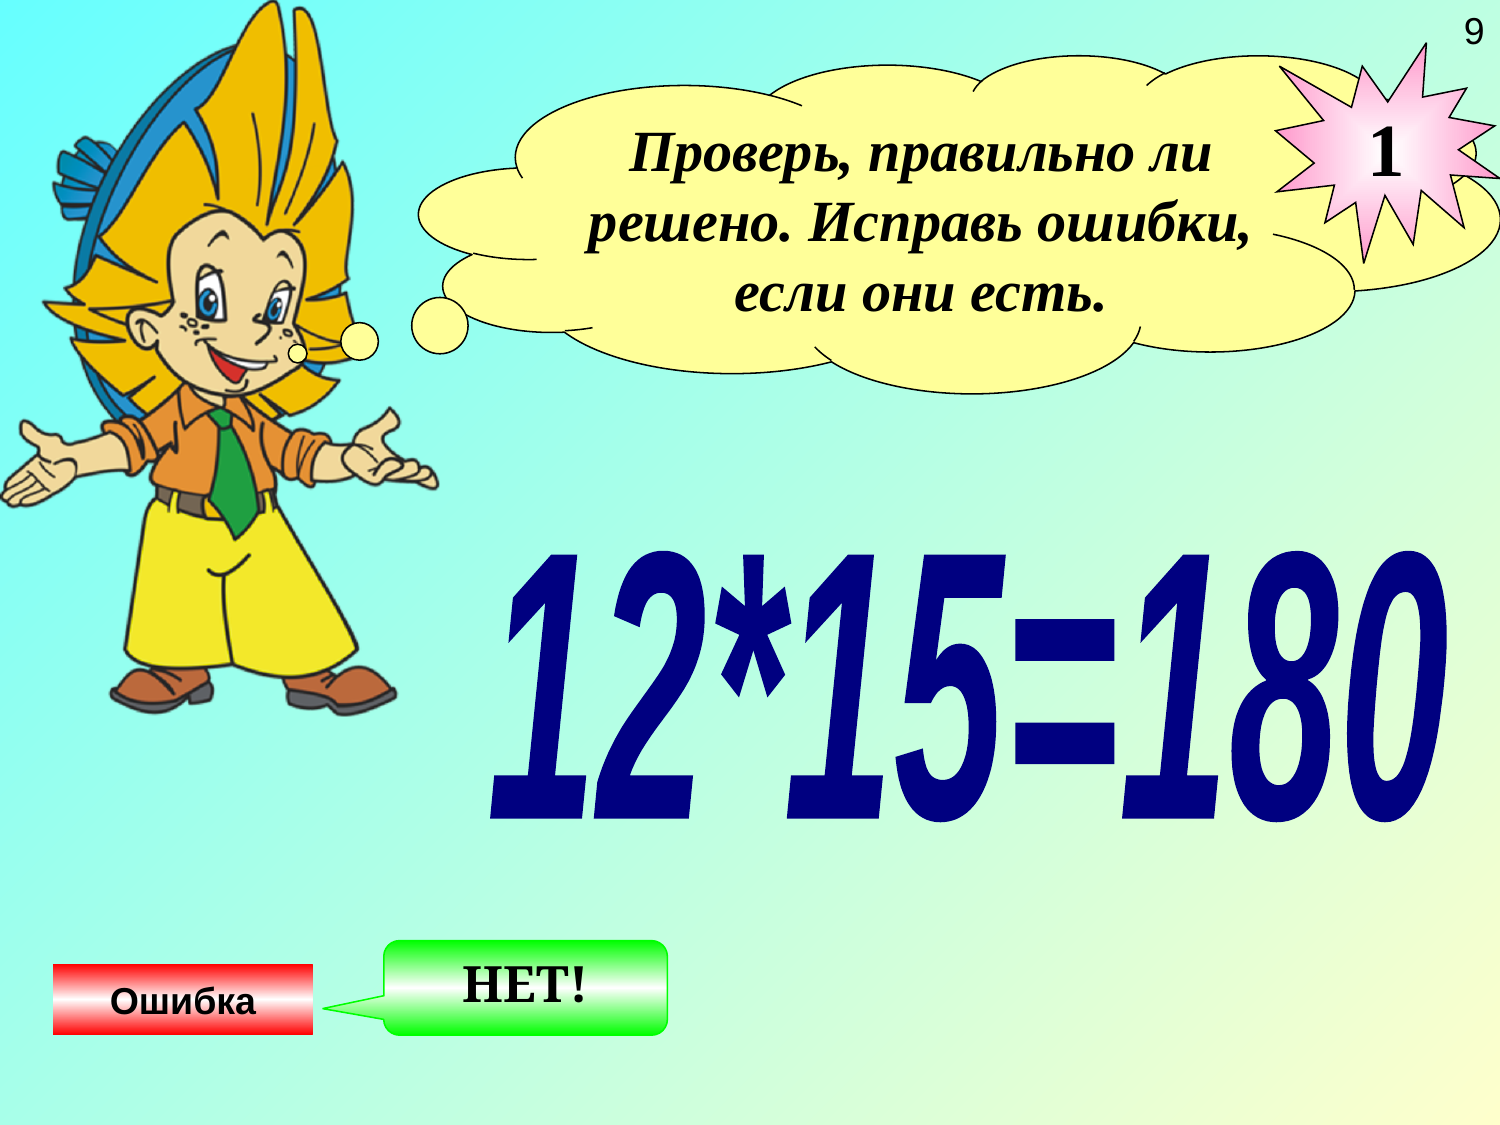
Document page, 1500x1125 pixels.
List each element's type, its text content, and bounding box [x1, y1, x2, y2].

text_box 9 [1449, 0, 1500, 60]
text_box Проверь, правильно ли решено. Исправь ошибки, если они есть. [443, 55, 1500, 394]
text_box 1 [1275, 42, 1500, 264]
text_box НЕТ! [322, 940, 668, 1036]
picture [0, 0, 440, 717]
text_box Ошибка [53, 964, 313, 1035]
